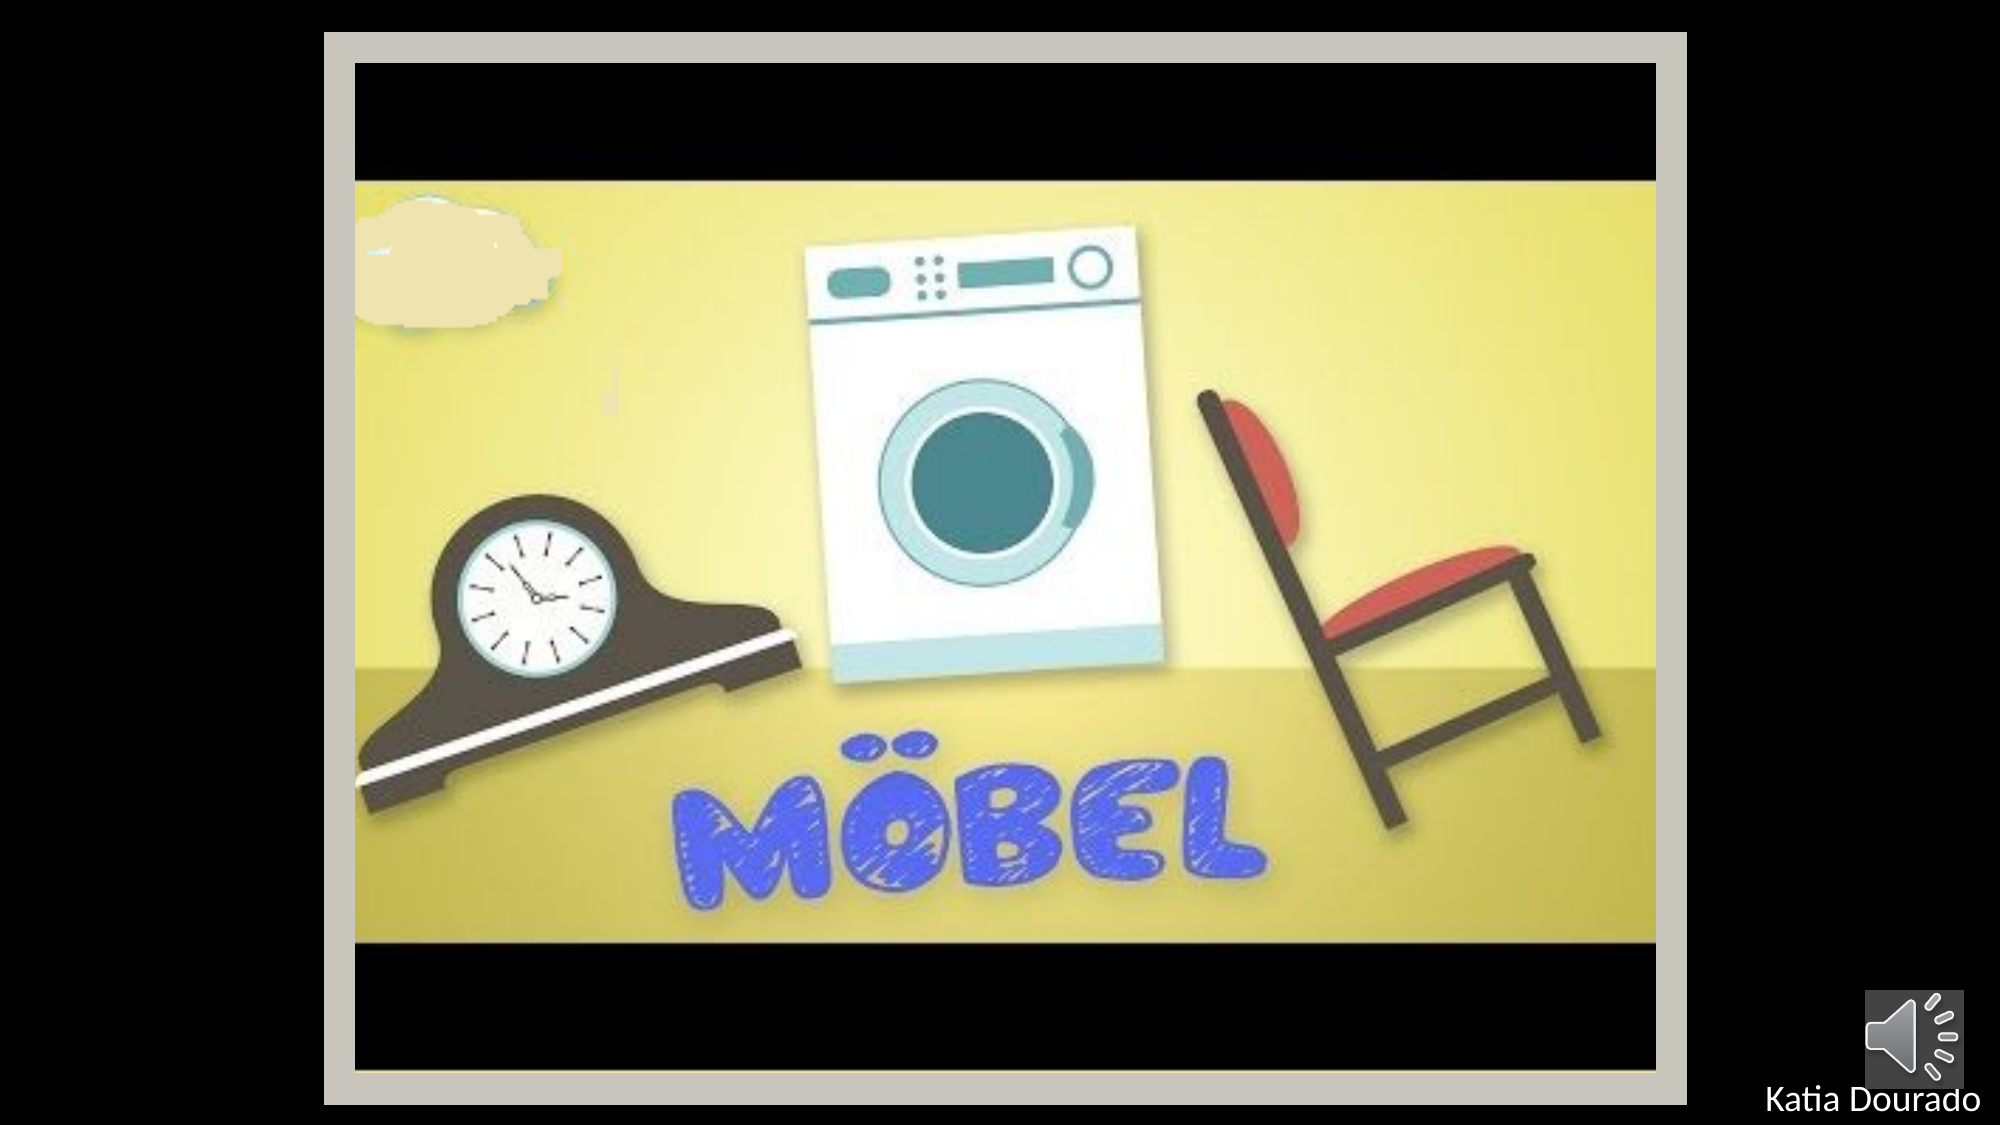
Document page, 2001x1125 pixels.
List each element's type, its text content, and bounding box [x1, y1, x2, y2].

picture [1864, 989, 1965, 1090]
text_box Katia Dourado [1750, 1066, 2000, 1125]
picture [354, 62, 1656, 1074]
